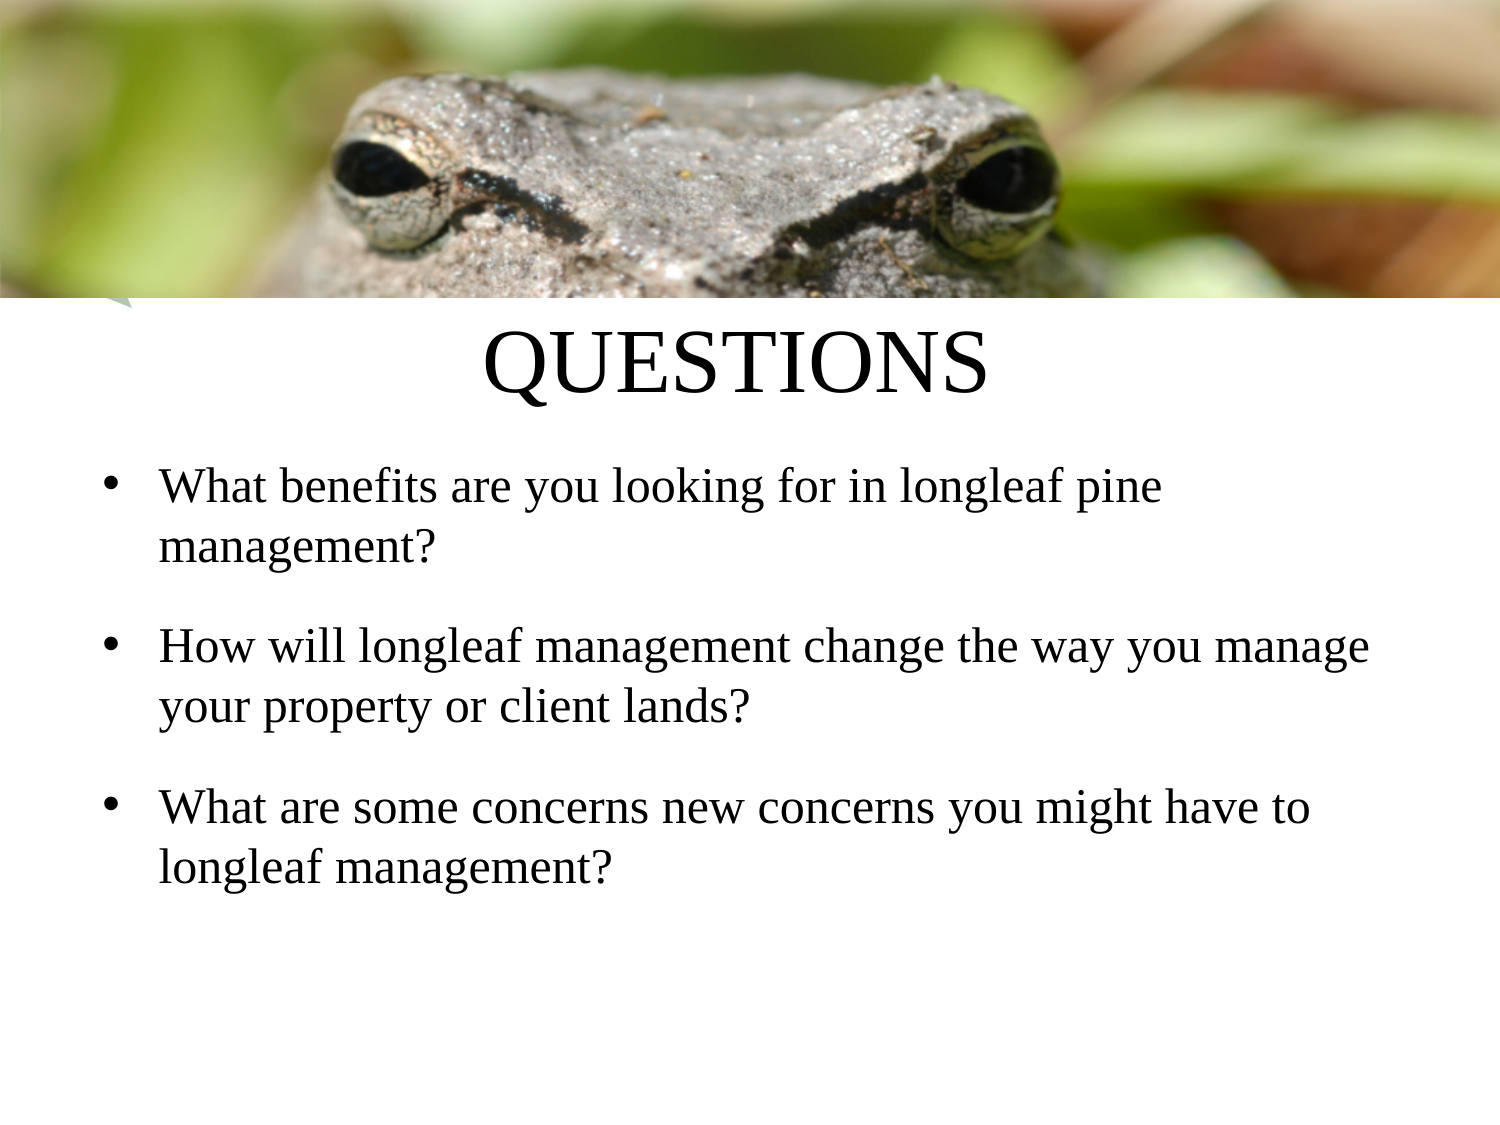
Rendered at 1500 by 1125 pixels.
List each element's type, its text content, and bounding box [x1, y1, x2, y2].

picture [0, 0, 1500, 374]
title QUESTIONS [62, 306, 1413, 450]
list What benefits are you looking for in longleaf pine management? How will longleaf management change the way you manage your property or client lands? What are some concerns new concerns you might have to longleaf management? [87, 445, 1463, 913]
